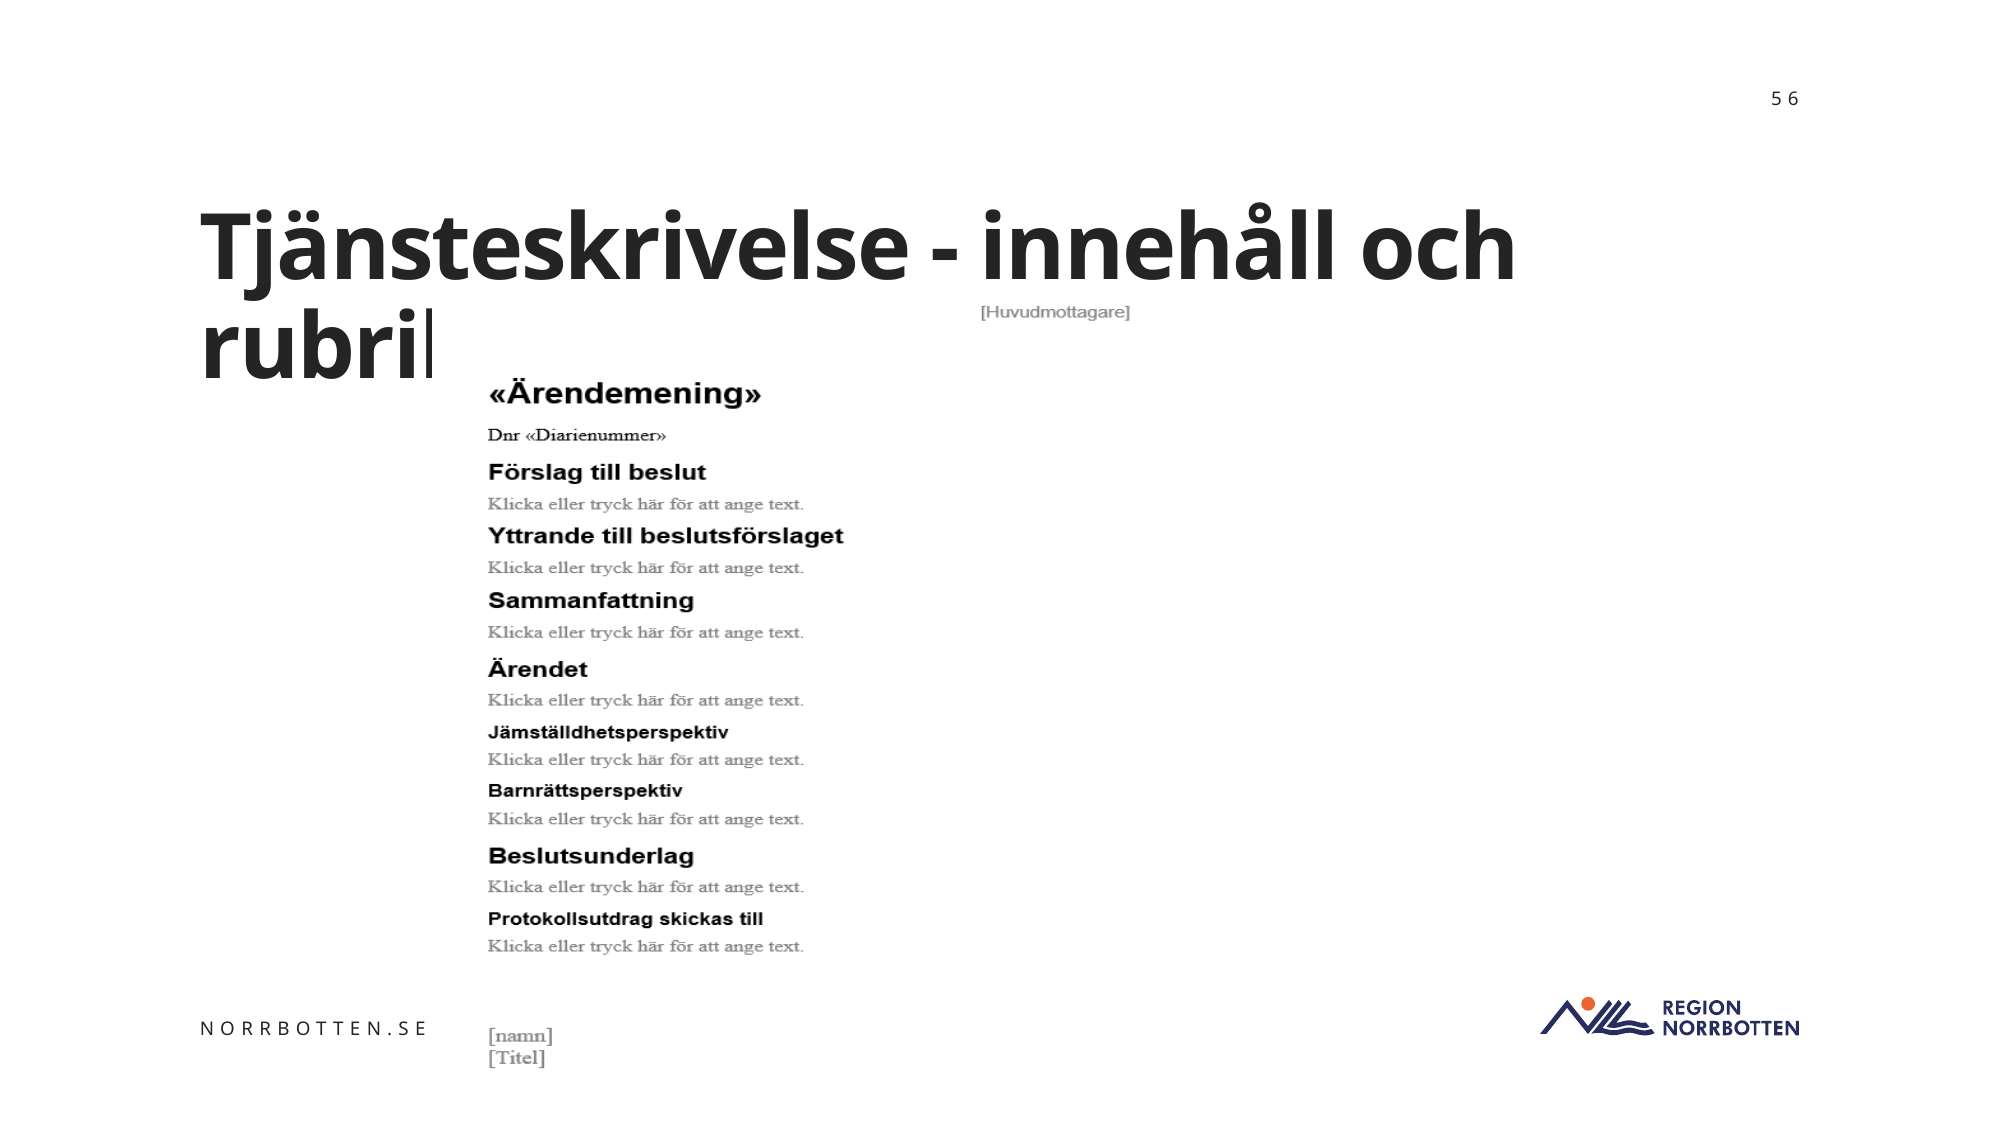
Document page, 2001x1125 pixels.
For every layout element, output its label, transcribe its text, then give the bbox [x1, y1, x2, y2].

slide_number 56 [1346, 0, 1799, 199]
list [432, 290, 1153, 1083]
title Tjänsteskrivelse - innehåll och rubriker [199, 200, 1800, 344]
